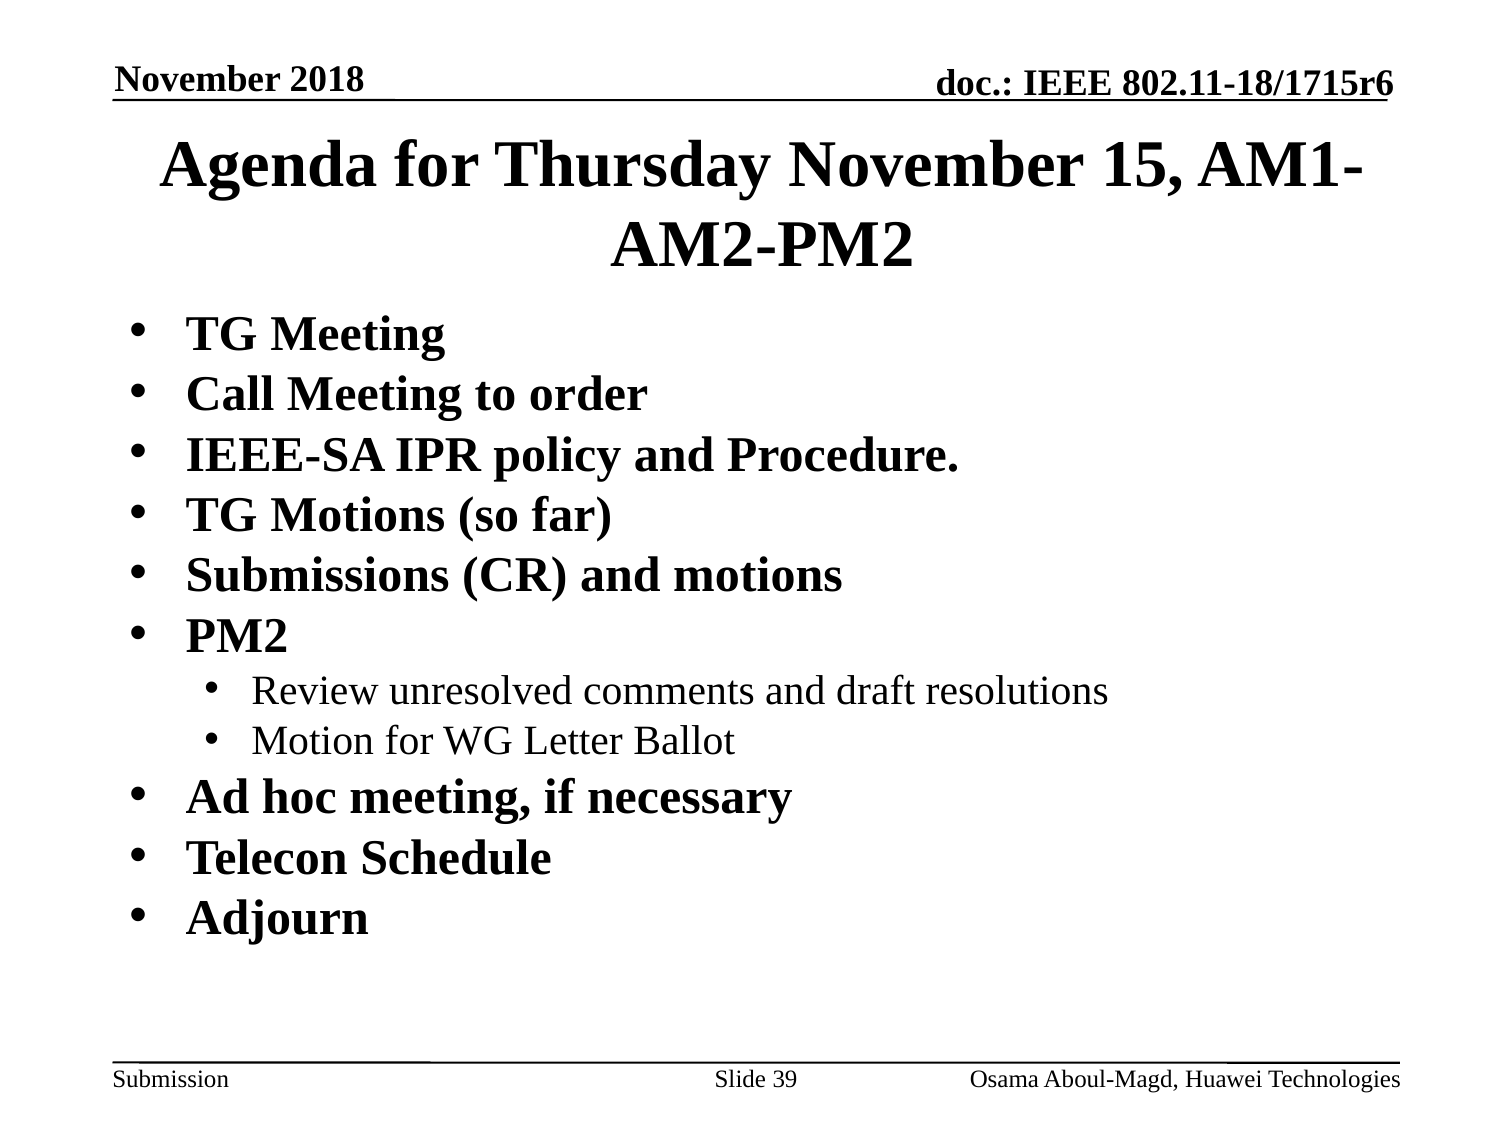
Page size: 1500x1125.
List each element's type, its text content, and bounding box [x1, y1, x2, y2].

slide_number Slide 39 [712, 1061, 800, 1123]
list TG Meeting Call Meeting to order IEEE-SA IPR policy and Procedure. TG Motions (so far) Submissions (CR) and motions PM2 Review unresolved comments and draft resolutions Motion for WG Letter Ballot Ad hoc meeting, if necessary Telecon Schedule Adjourn [114, 303, 1390, 980]
footer Osama Aboul-Magd, Huawei Technologies [878, 1061, 1402, 1093]
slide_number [114, 54, 423, 100]
title Agenda for Thursday November 15, AM1-AM2-PM2 [74, 112, 1451, 288]
